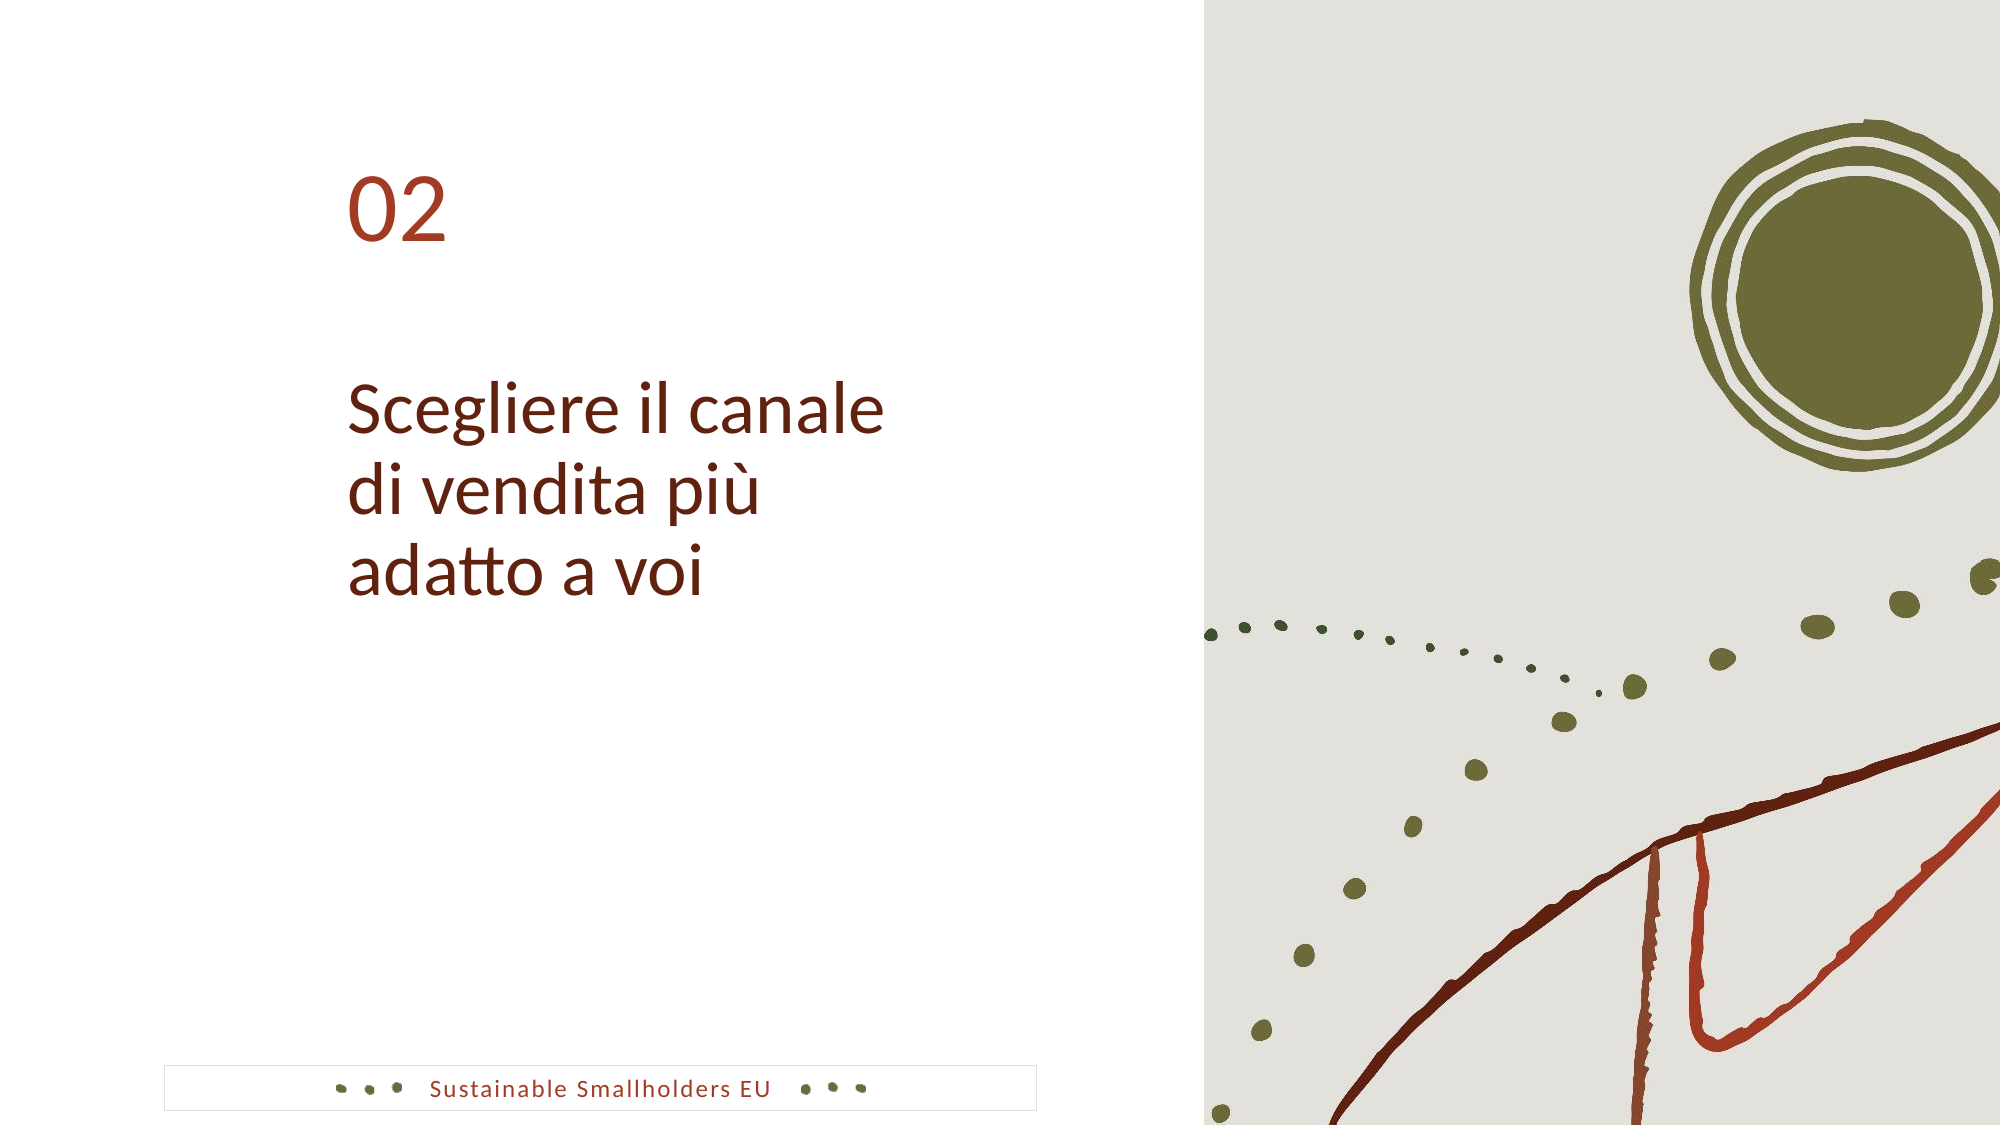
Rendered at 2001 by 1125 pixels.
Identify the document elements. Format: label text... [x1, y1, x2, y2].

list 02 [332, 139, 539, 279]
picture [797, 1052, 870, 1125]
picture [332, 1052, 406, 1125]
list Scegliere il canale di vendita più adatto a voi [332, 263, 955, 718]
picture [1204, 0, 2000, 1125]
